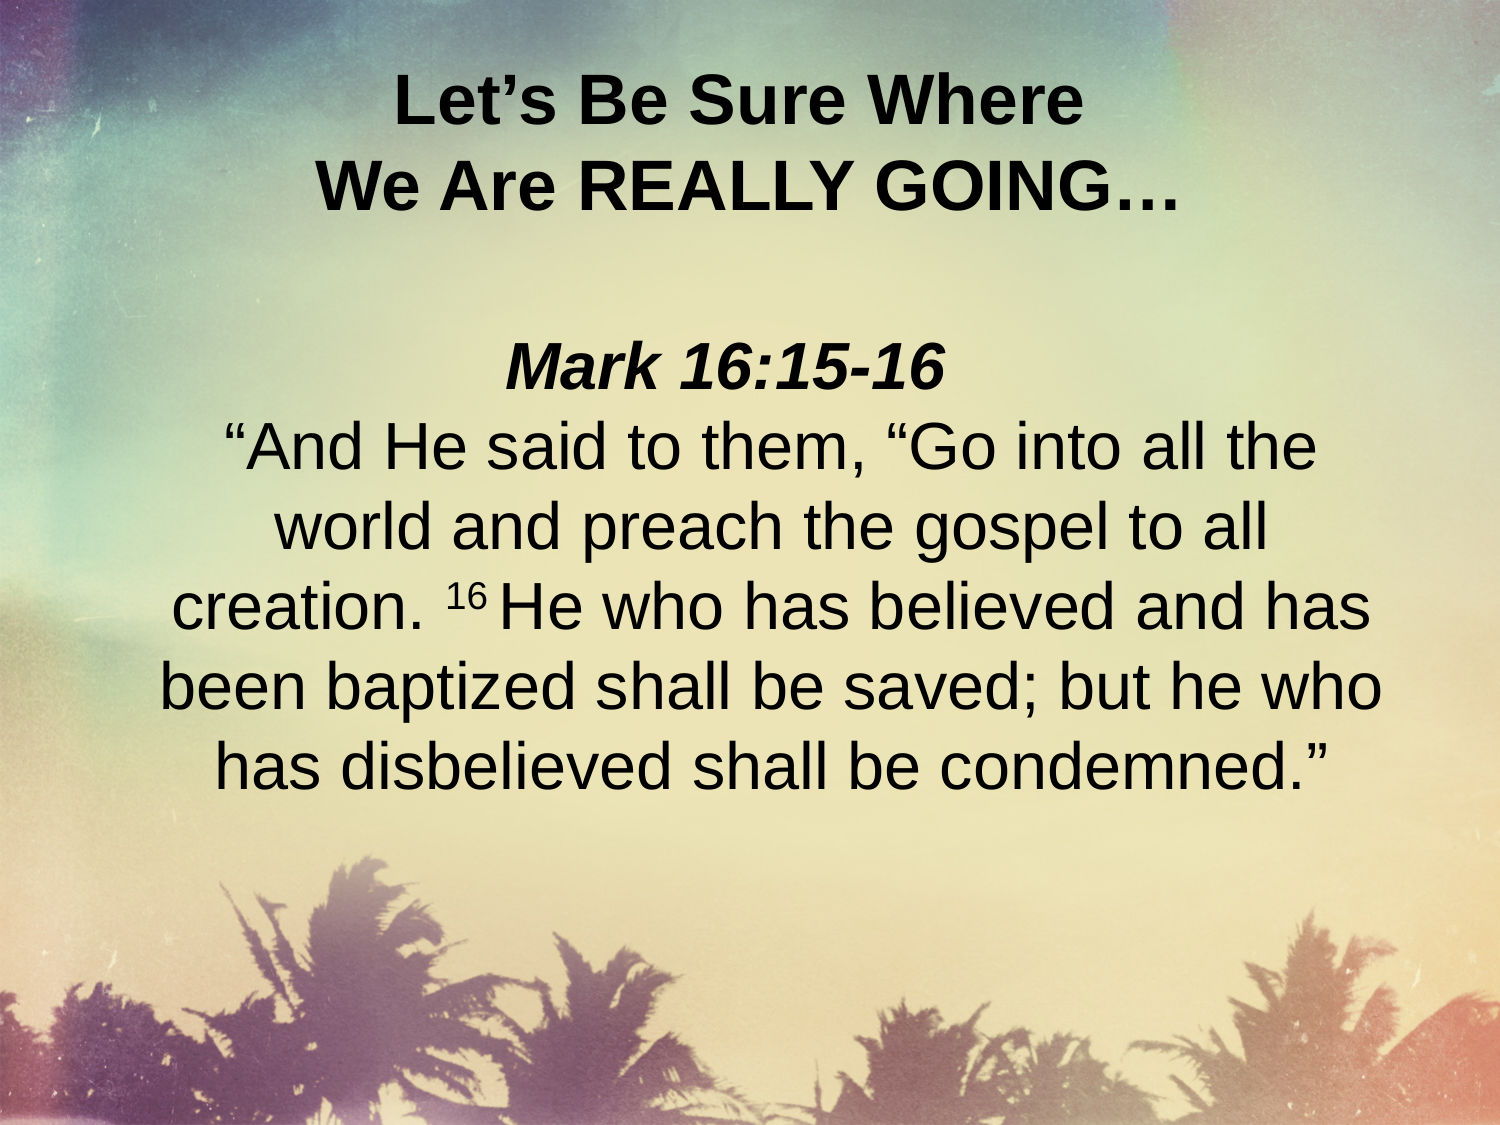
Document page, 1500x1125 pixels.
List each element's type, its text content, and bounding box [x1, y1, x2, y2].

picture [0, 0, 1500, 1125]
title Let’s Be Sure Where We Are REALLY GOING… [75, 45, 1425, 233]
list Mark 16:15-16 “And He said to them, “Go into all the world and preach the gospel to all creation. 16 He who has believed and has been baptized shall be saved; but he who has disbelieved shall be condemned.” [68, 315, 1419, 993]
